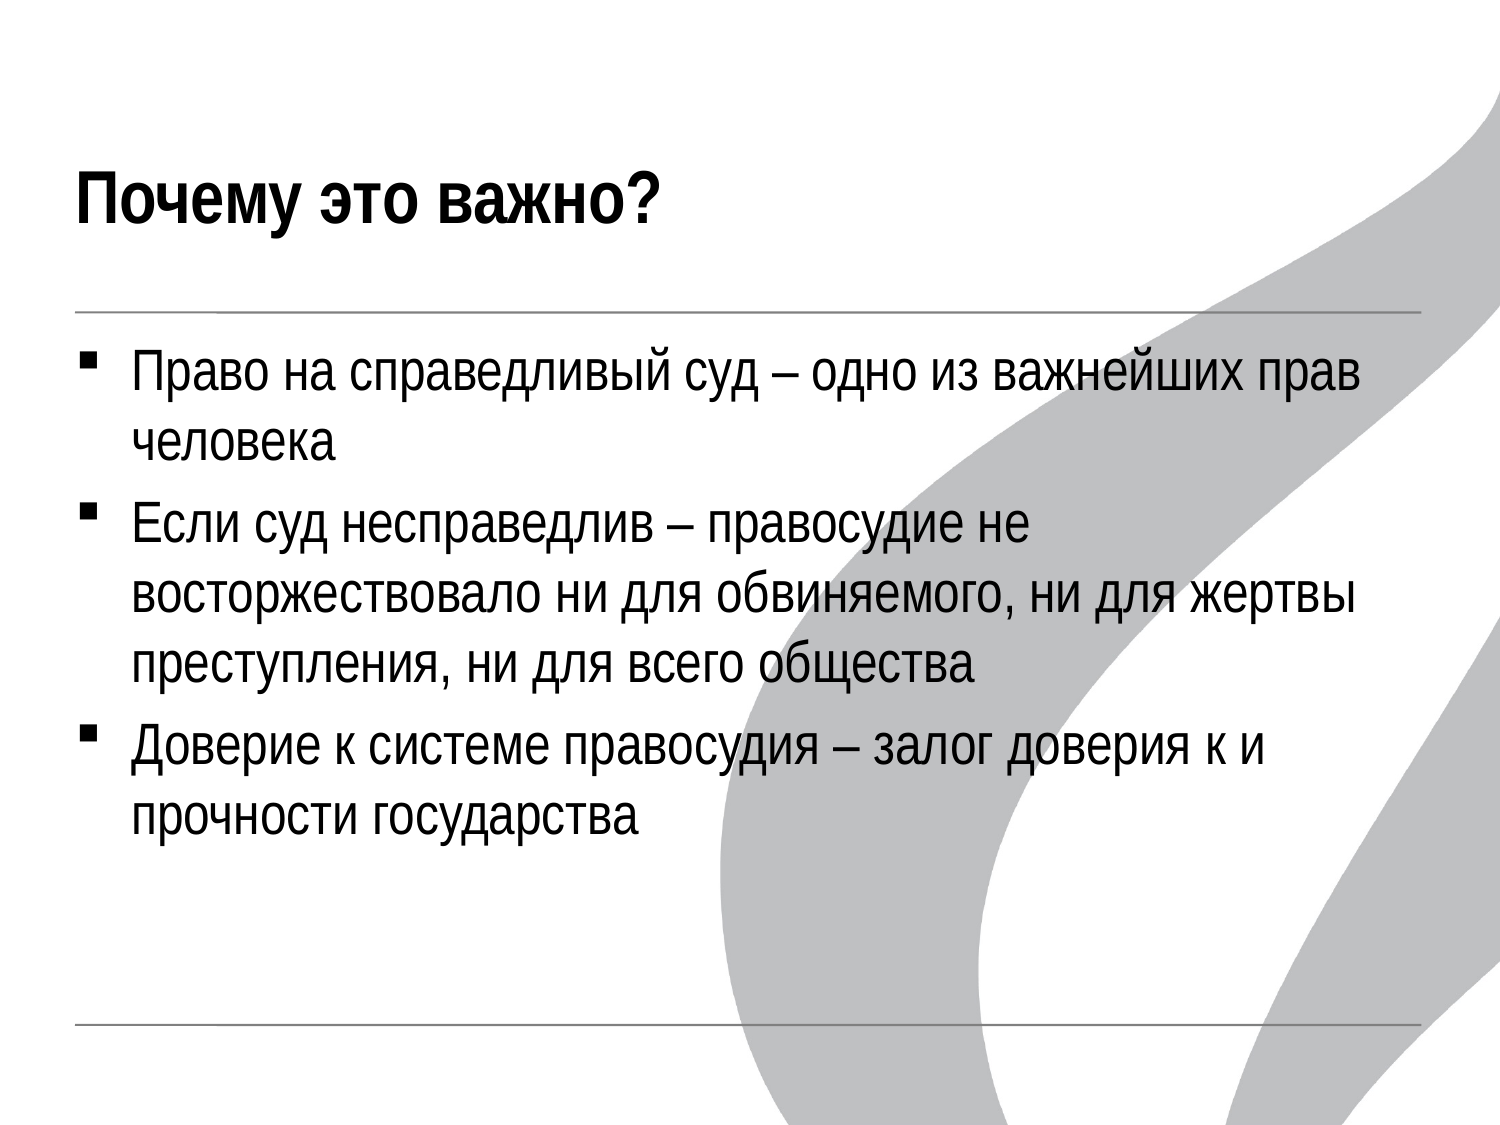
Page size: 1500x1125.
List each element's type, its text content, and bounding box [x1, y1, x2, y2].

title Почему это важно? [75, 99, 1425, 288]
picture [0, 0, 1500, 1125]
list Право на справедливый суд – одно из важнейших прав человека Если суд несправедлив – правосудие не восторжествовало ни для обвиняемого, ни для жертвы преступления, ни для всего общества Доверие к системе правосудия – залог доверия к и прочности государства [75, 324, 1425, 1043]
